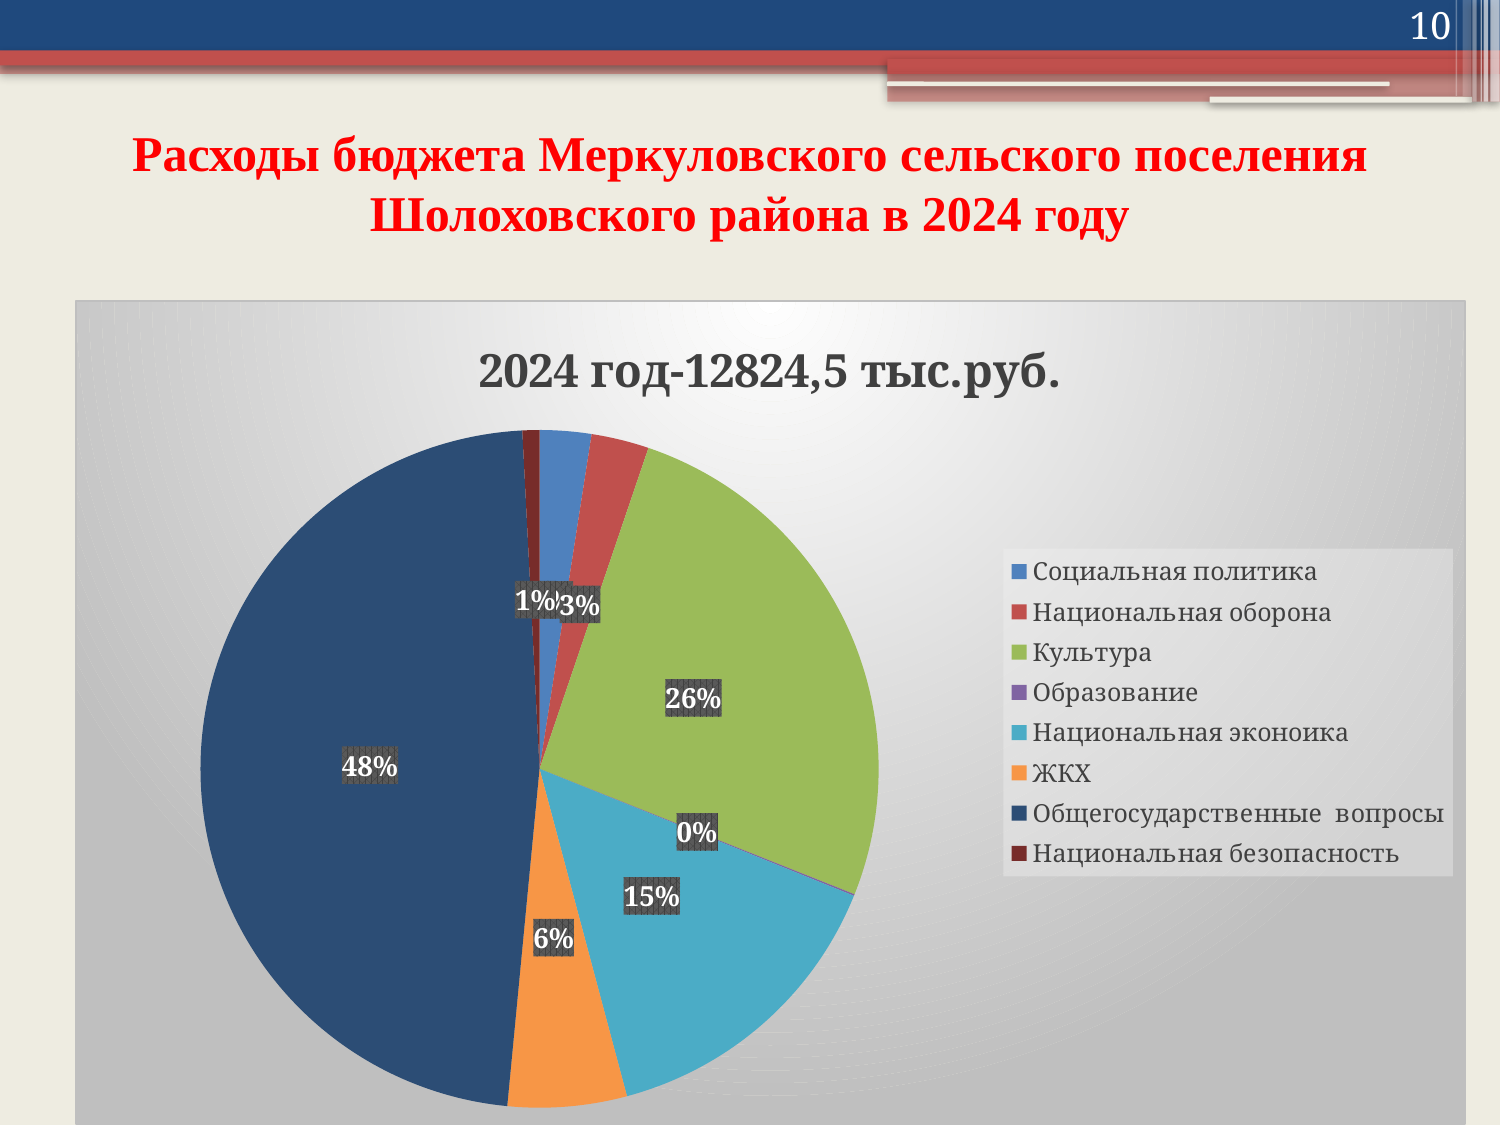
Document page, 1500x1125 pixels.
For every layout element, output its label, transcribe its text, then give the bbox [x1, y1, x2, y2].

chart [74, 299, 1467, 1125]
slide_number 10 [1341, 0, 1466, 61]
title Расходы бюджета Меркуловского сельского поселения Шолоховского района в 2024 году [75, 87, 1425, 275]
